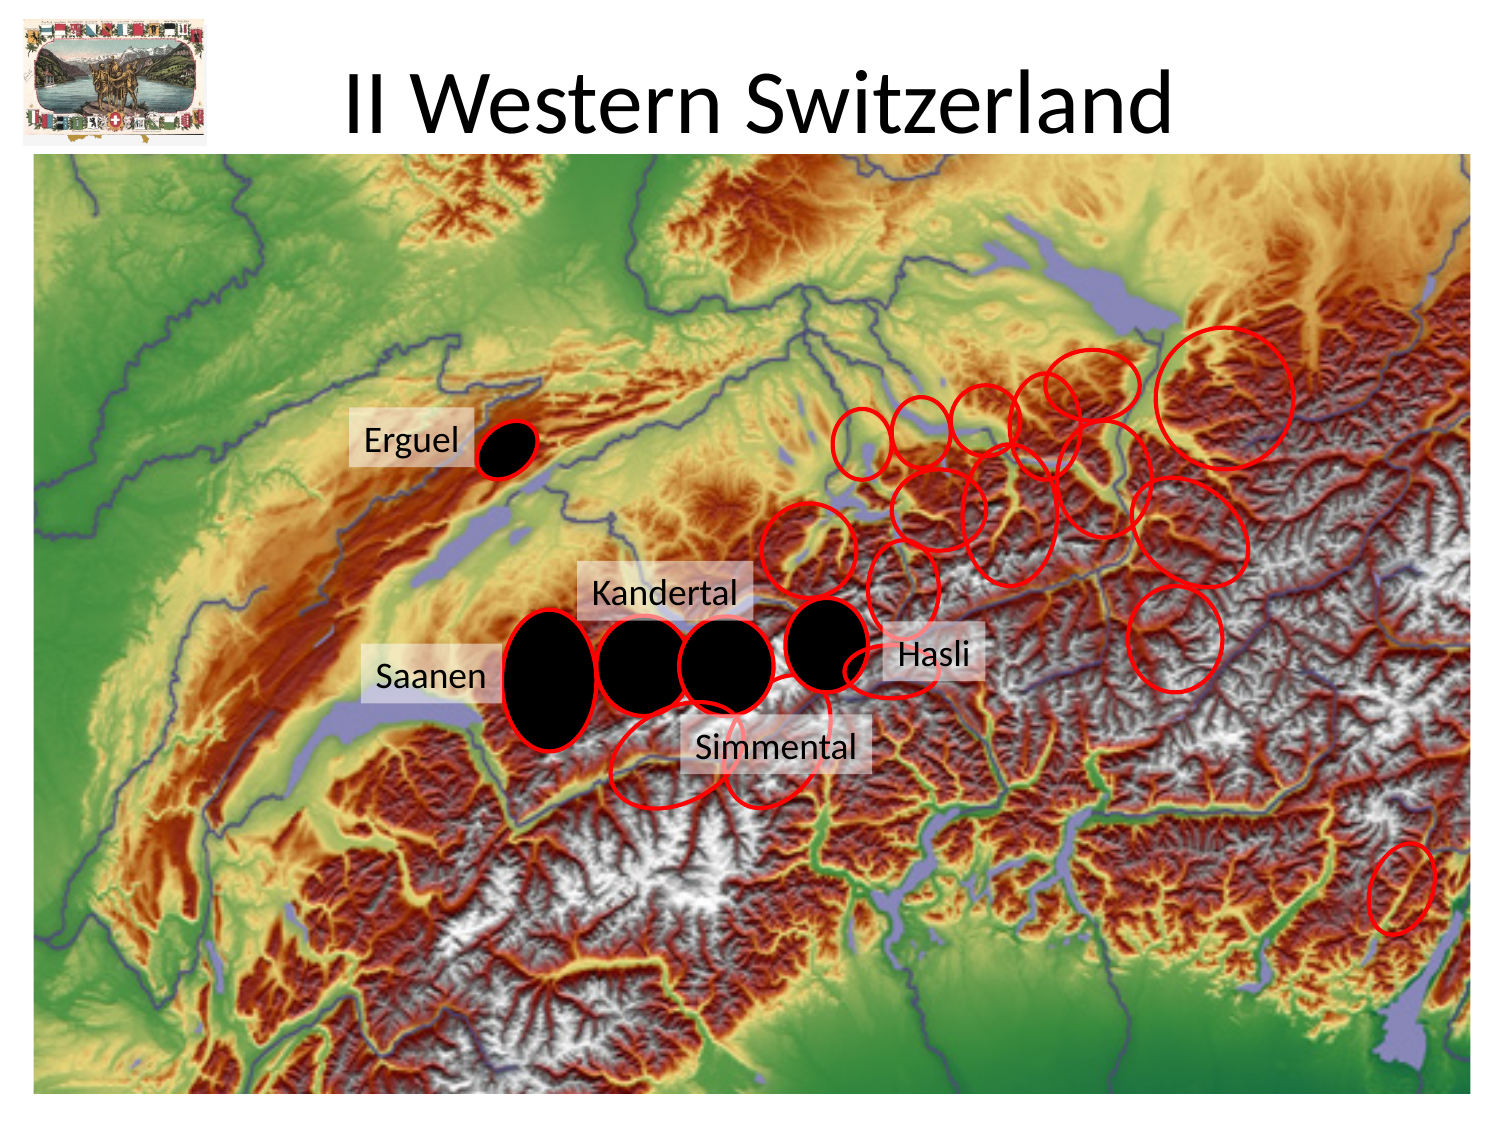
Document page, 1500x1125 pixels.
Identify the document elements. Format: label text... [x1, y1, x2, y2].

picture [33, 154, 1471, 1095]
picture [22, 18, 207, 147]
title II Western Switzerland [84, 3, 1435, 153]
